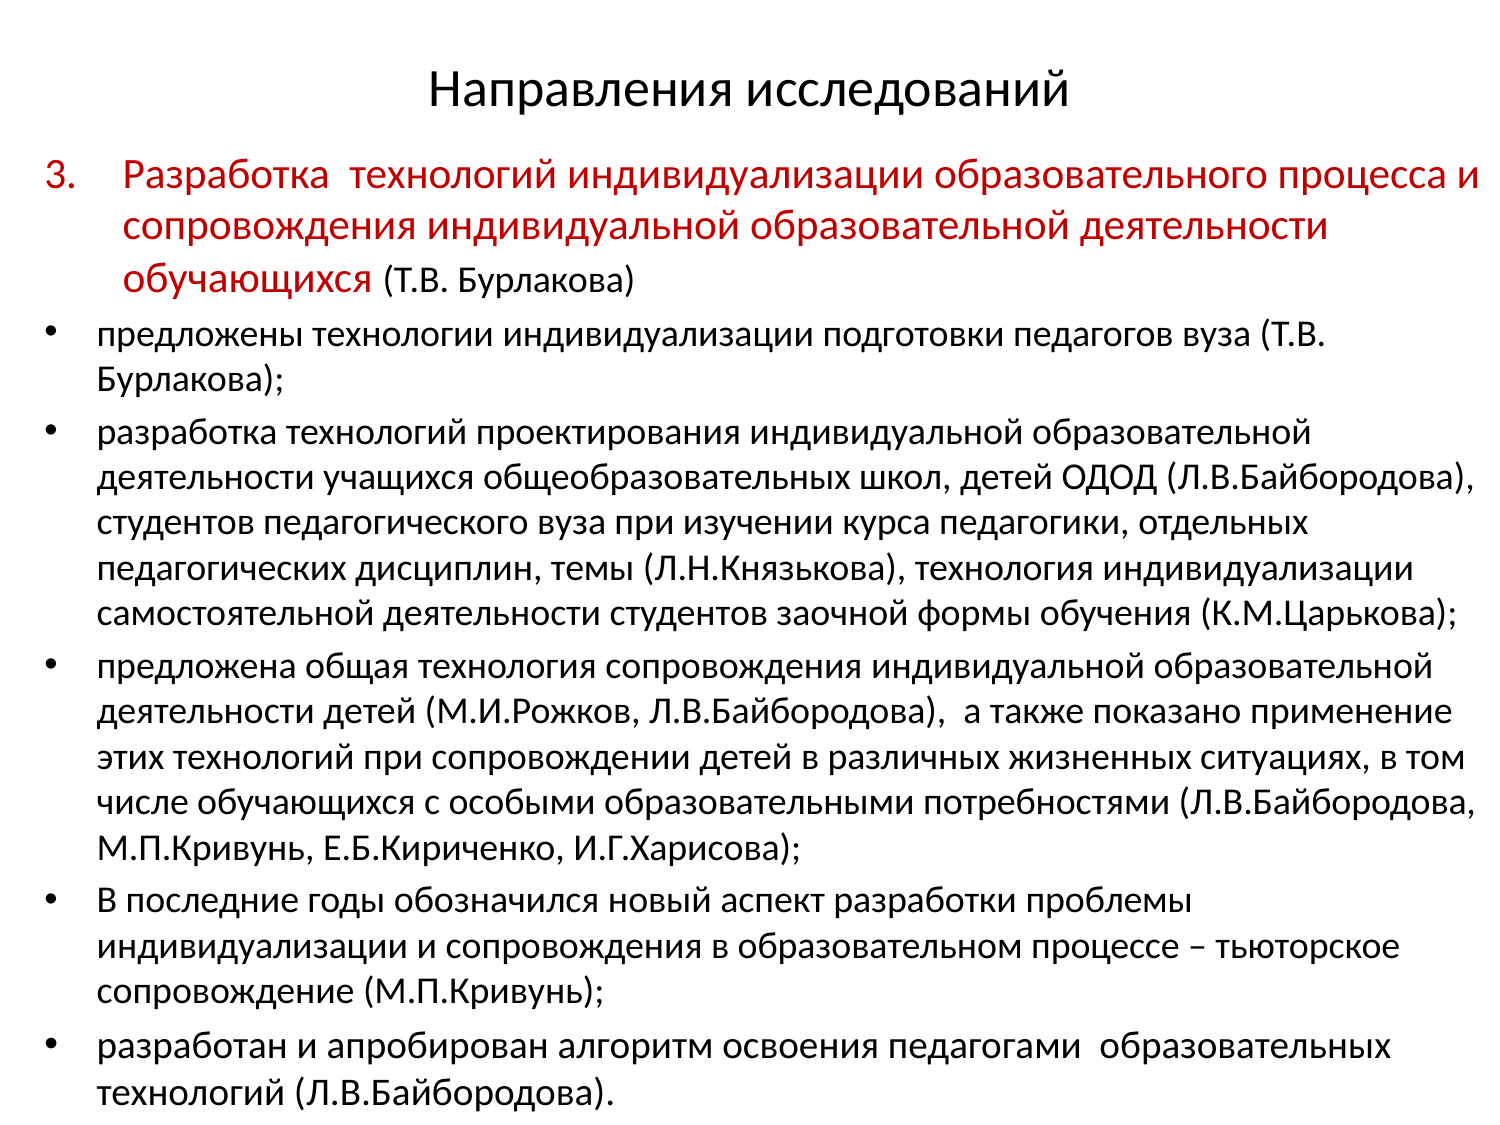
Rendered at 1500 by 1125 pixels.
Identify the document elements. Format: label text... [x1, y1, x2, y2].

list Разработка технологий индивидуализации образовательного процесса и сопровождения индивидуальной образовательной деятельности обучающихся (Т.В. Бурлакова) предложены технологии индивидуализации подготовки педагогов вуза (Т.В. Бурлакова); разработка технологий проектирования индивидуальной образовательной деятельности учащихся общеобразовательных школ, детей ОДОД (Л.В.Байбородова), студентов педагогического вуза при изучении курса педагогики, отдельных педагогических дисциплин, темы (Л.Н.Князькова), технология индивидуализации самостоятельной деятельности студентов заочной формы обучения (К.М.Царькова); предложена общая технология сопровождения индивидуальной образовательной деятельности детей (М.И.Рожков, Л.В.Байбородова), а также показано применение этих технологий при сопровождении детей в различных жизненных ситуациях, в том числе обучающихся с особыми образовательными потребностями (Л.В.Байбородова, М.П.Кривунь, Е.Б.Кириченко, И.Г.Харисова); В последние годы обозначился новый аспект разработки проблемы индивидуализации и сопровождения в образовательном процессе – тьюторское сопровождение (М.П.Кривунь); разработан и апробирован алгоритм освоения педагогами образовательных технологий (Л.В.Байбородова). [29, 137, 1500, 1125]
title Направления исследований [75, 45, 1425, 126]
